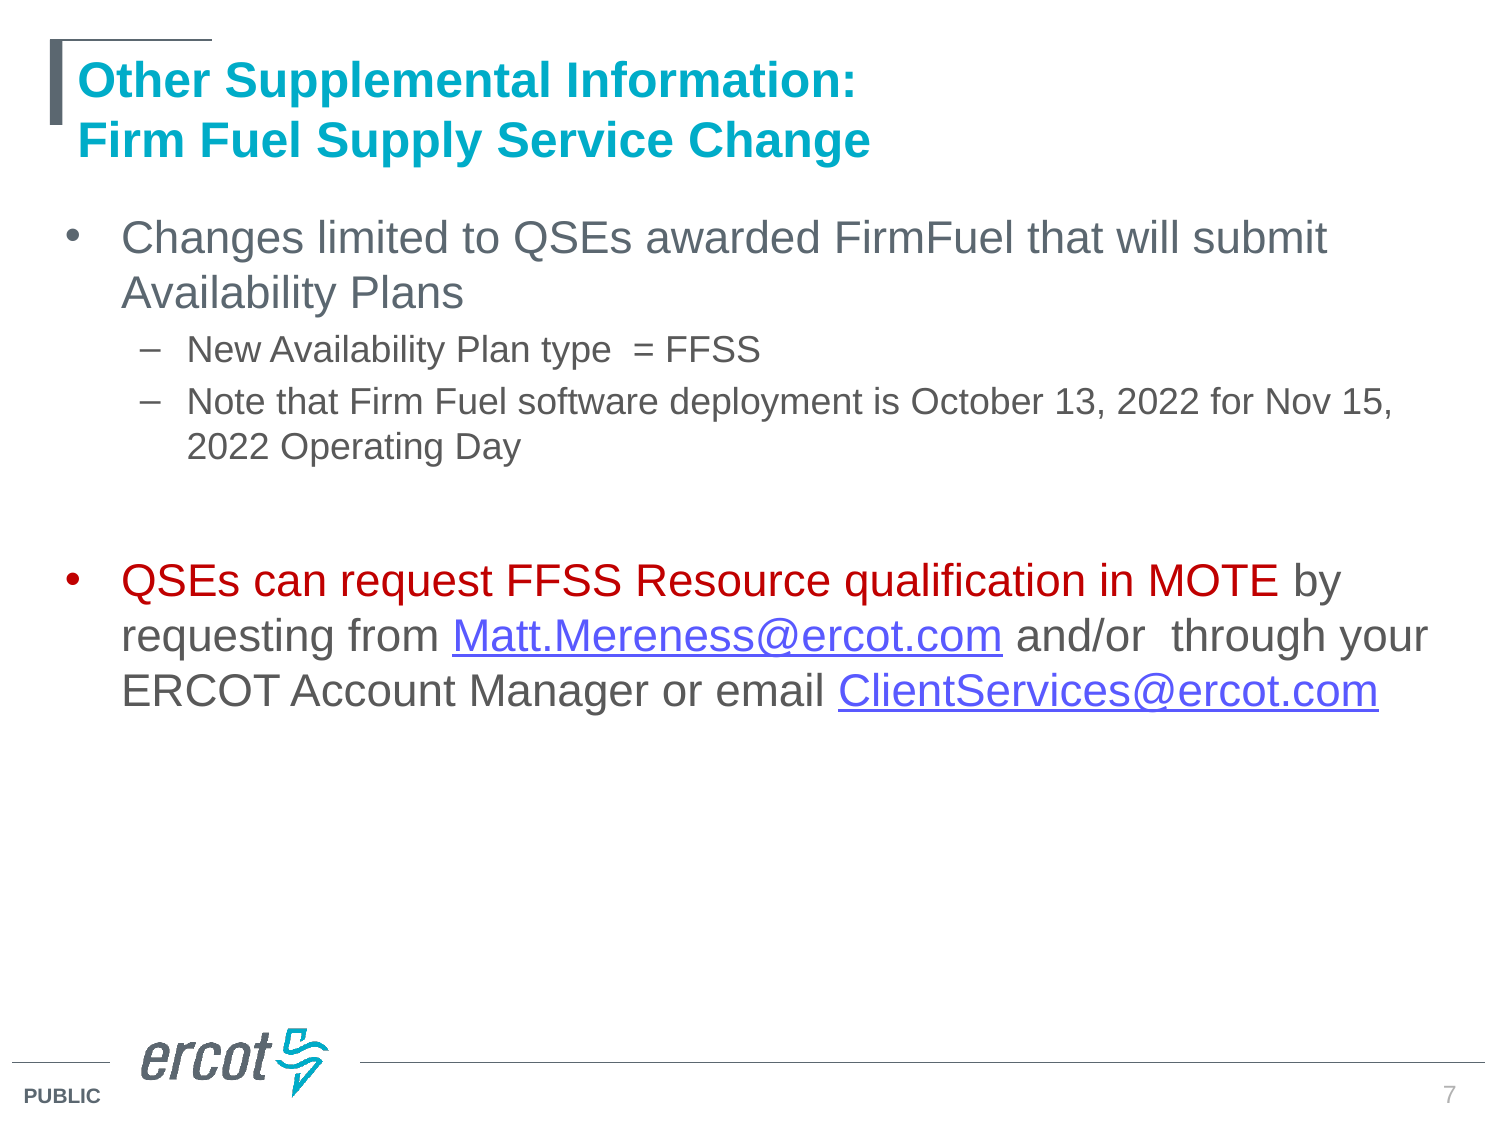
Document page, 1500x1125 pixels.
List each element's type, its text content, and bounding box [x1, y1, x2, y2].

title Other Supplemental Information: Firm Fuel Supply Service Change [62, 39, 1450, 163]
list Changes limited to QSEs awarded FirmFuel that will submit Availability Plans New Availability Plan type = FFSS Note that Firm Fuel software deployment is October 13, 2022 for Nov 15, 2022 Operating Day QSEs can request FFSS Resource qualification in MOTE by requesting from Matt.Mereness@ercot.com and/or through your ERCOT Account Manager or email ClientServices@ercot.com [50, 200, 1450, 725]
slide_number 7 [1412, 1076, 1488, 1112]
picture [137, 1024, 332, 1100]
